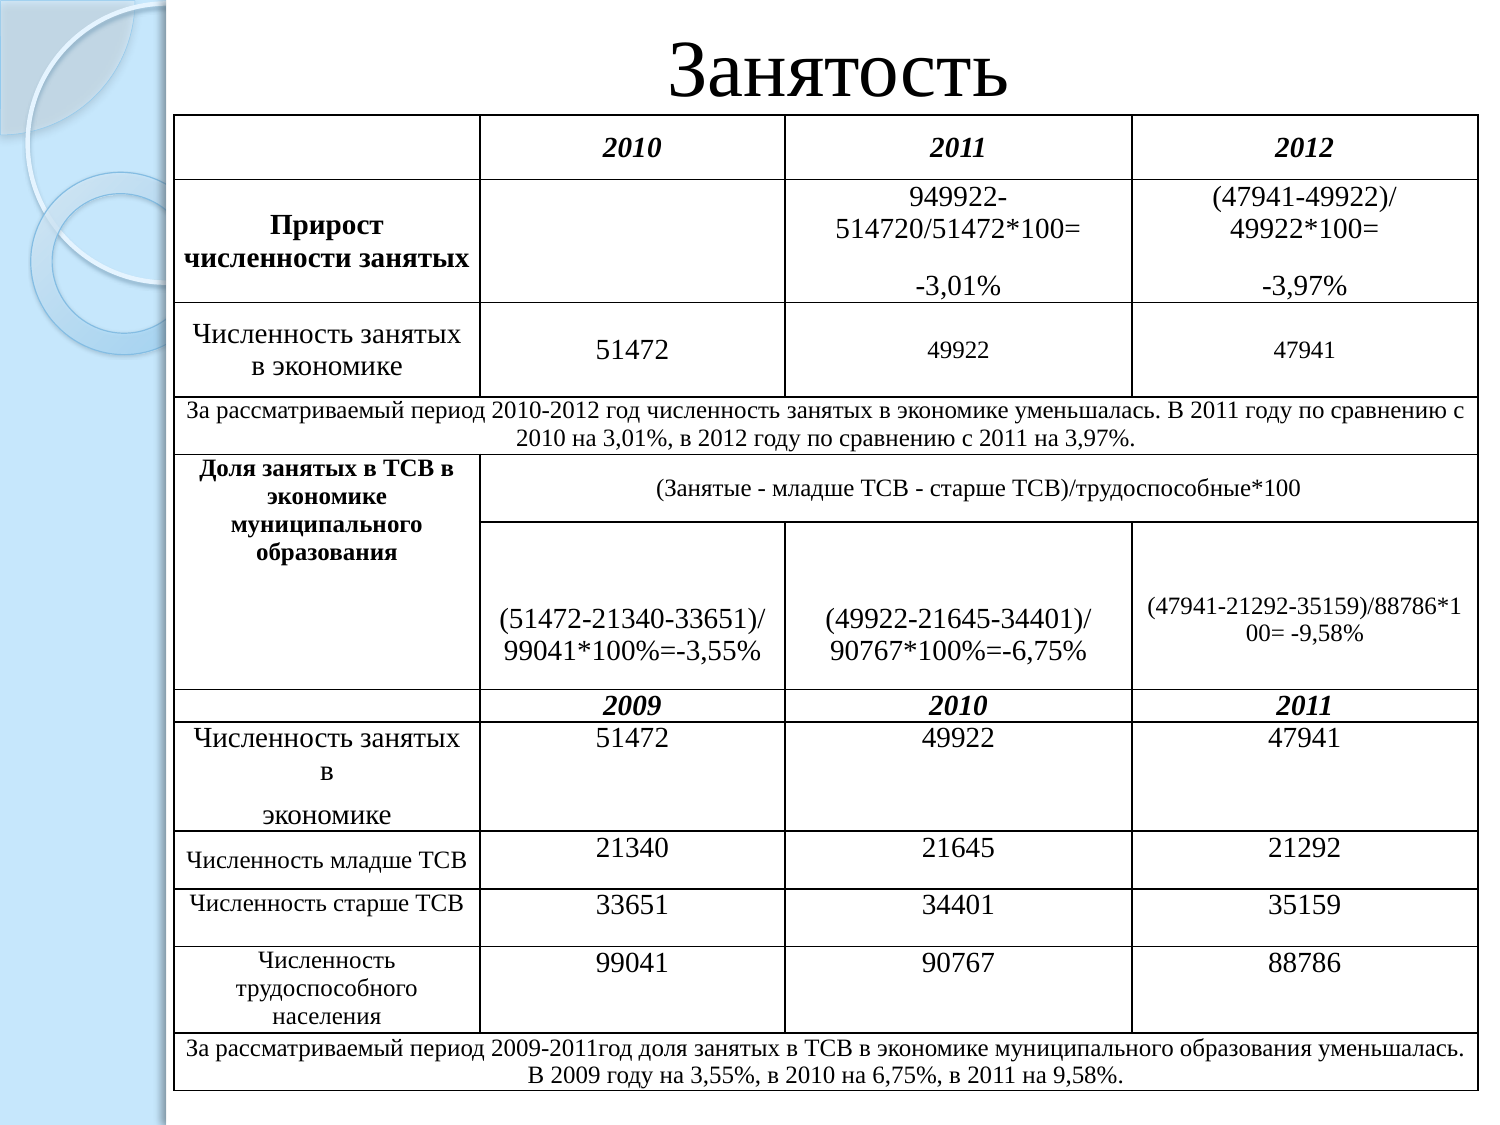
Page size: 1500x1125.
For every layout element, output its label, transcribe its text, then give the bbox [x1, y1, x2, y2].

table_header [175, 116, 479, 179]
table_cell 21645 [786, 832, 1131, 888]
table_cell Доля занятых в ТСВ в экономике муниципального образования [175, 455, 479, 689]
table_header 2012 [1133, 116, 1477, 179]
table_cell [481, 180, 784, 302]
table_cell 2011 [1133, 690, 1477, 721]
table_cell 34401 [786, 890, 1131, 946]
table_cell 47941 [1133, 723, 1477, 830]
table_cell 49922 [786, 303, 1131, 396]
table_cell 35159 [1133, 890, 1477, 946]
table_header 2011 [786, 116, 1131, 179]
table_cell 51472 [481, 723, 784, 830]
table_cell (51472-21340-33651)/99041*100%=-3,55% [481, 523, 784, 689]
table_cell (47941-49922)/49922*100= -3,97% [1133, 180, 1477, 302]
table_cell 90767 [786, 947, 1131, 1032]
table_cell За рассматриваемый период 2009-2011год доля занятых в ТСВ в экономике муниципального образования уменьшалась. В 2009 году на 3,55%, в 2010 на 6,75%, в 2011 на 9,58%. [175, 1034, 1477, 1090]
table_cell 51472 [481, 303, 784, 396]
table_header 2010 [481, 116, 784, 179]
table_cell 2009 [481, 690, 784, 721]
table_cell [175, 690, 479, 721]
table_cell 949922-514720/51472*100= -3,01% [786, 180, 1131, 302]
table_cell 47941 [1133, 303, 1477, 396]
table_cell Численность занятых в экономике [175, 723, 479, 830]
table_cell 33651 [481, 890, 784, 946]
table_cell Численность занятых в экономике [175, 303, 479, 396]
text_box Занятость [247, 8, 1405, 114]
table_cell (47941-21292-35159)/88786*100= -9,58% [1133, 523, 1477, 689]
table_cell (49922-21645-34401)/90767*100%=-6,75% [786, 523, 1131, 689]
table_cell 49922 [786, 723, 1131, 830]
table_cell 88786 [1133, 947, 1477, 1032]
table_cell Численность трудоспособного населения [175, 947, 479, 1032]
table_cell Прирост численности занятых [175, 180, 479, 302]
table_cell 21340 [481, 832, 784, 888]
table_cell Численность младше ТСВ [175, 832, 479, 888]
table_cell Численность старше ТСВ [175, 890, 479, 946]
table_cell 99041 [481, 947, 784, 1032]
table_cell 2010 [786, 690, 1131, 721]
table_cell За рассматриваемый период 2010-2012 год численность занятых в экономике уменьшалась. В 2011 году по сравнению с 2010 на 3,01%, в 2012 году по сравнению с 2011 на 3,97%. [175, 398, 1477, 454]
table_cell 21292 [1133, 832, 1477, 888]
table_cell (Занятые - младше ТСВ - старше ТСВ)/трудоспособные*100 [481, 455, 1477, 521]
